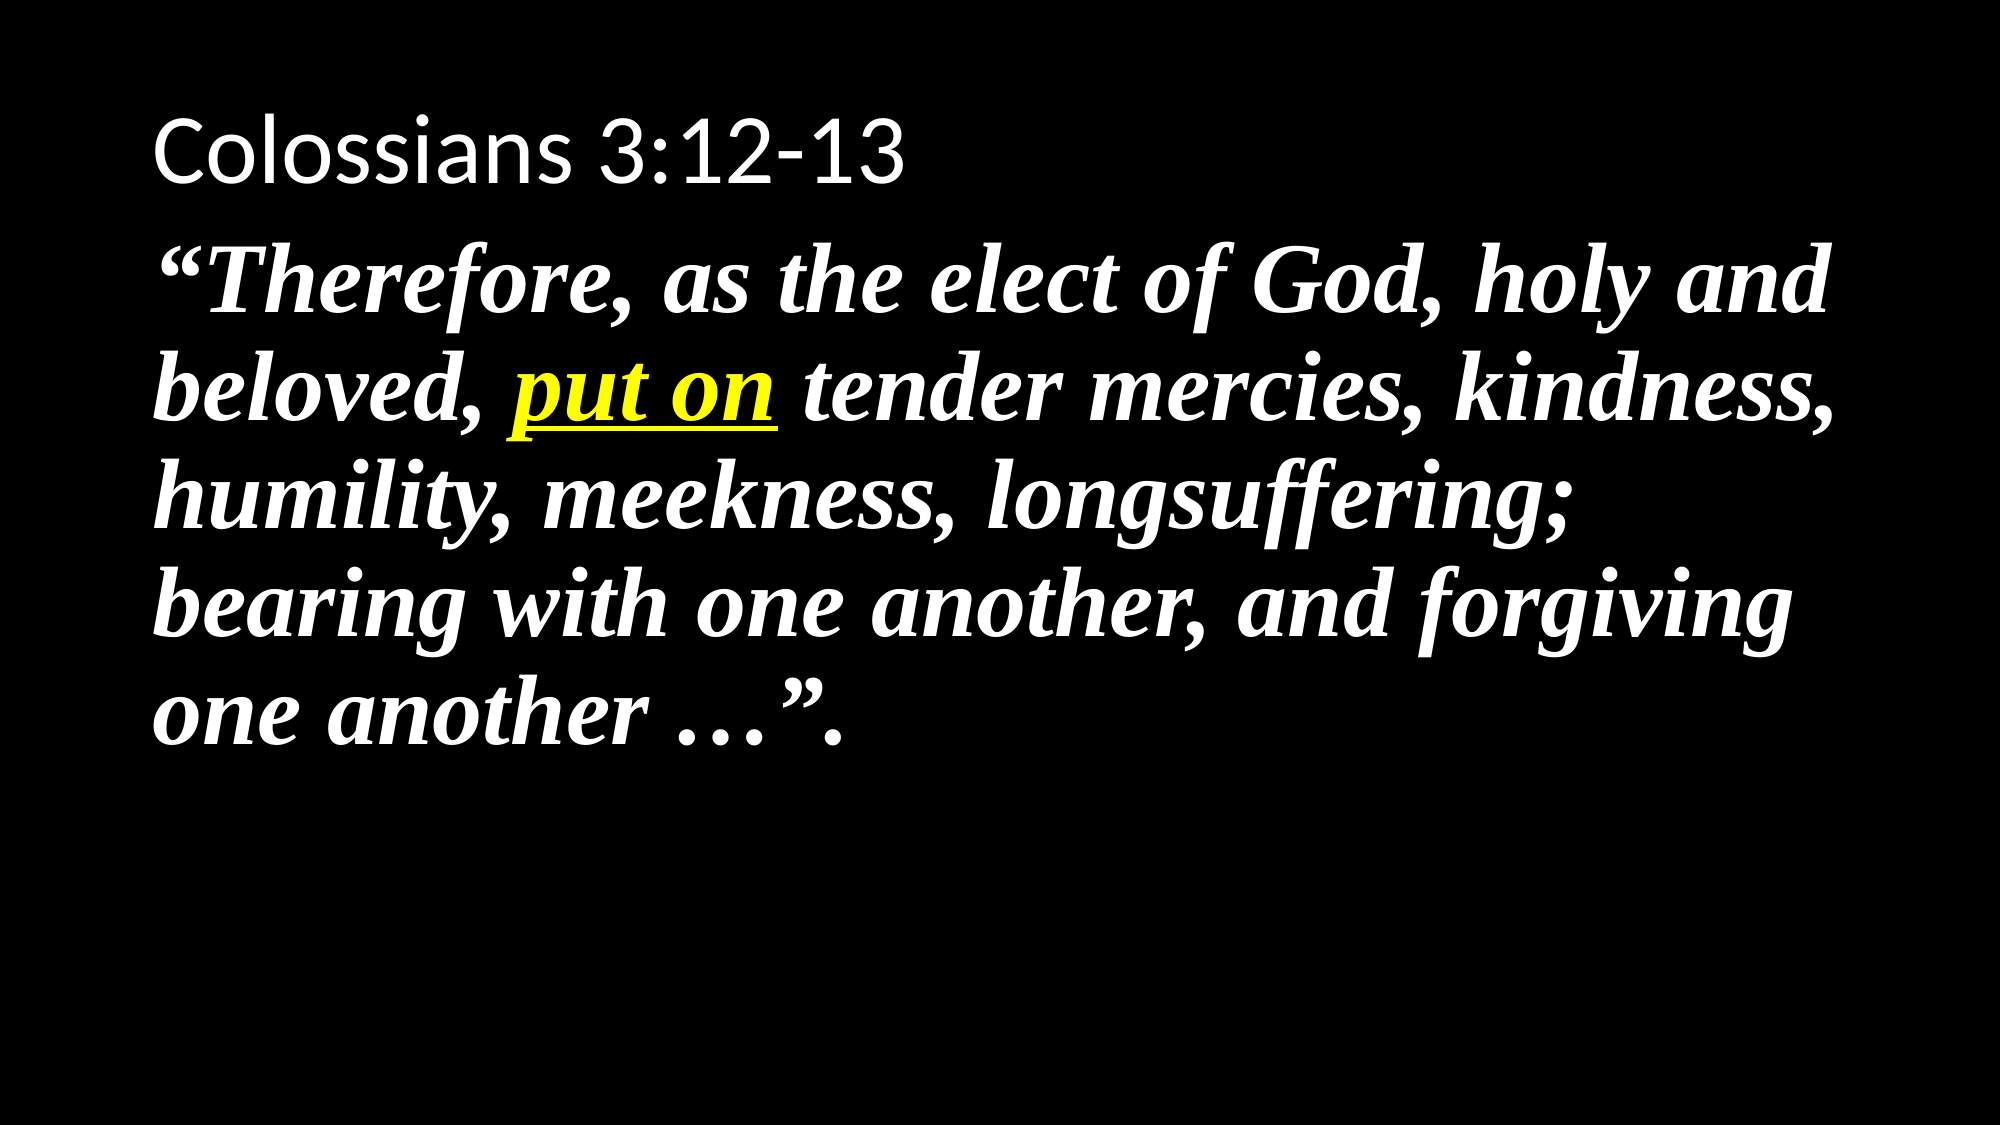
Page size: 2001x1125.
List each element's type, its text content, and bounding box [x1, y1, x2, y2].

list Colossians 3:12-13 “Therefore, as the elect of God, holy and beloved, put on tender mercies, kindness, humility, meekness, longsuffering; bearing with one another, and forgiving one another …”. [137, 90, 1863, 1014]
